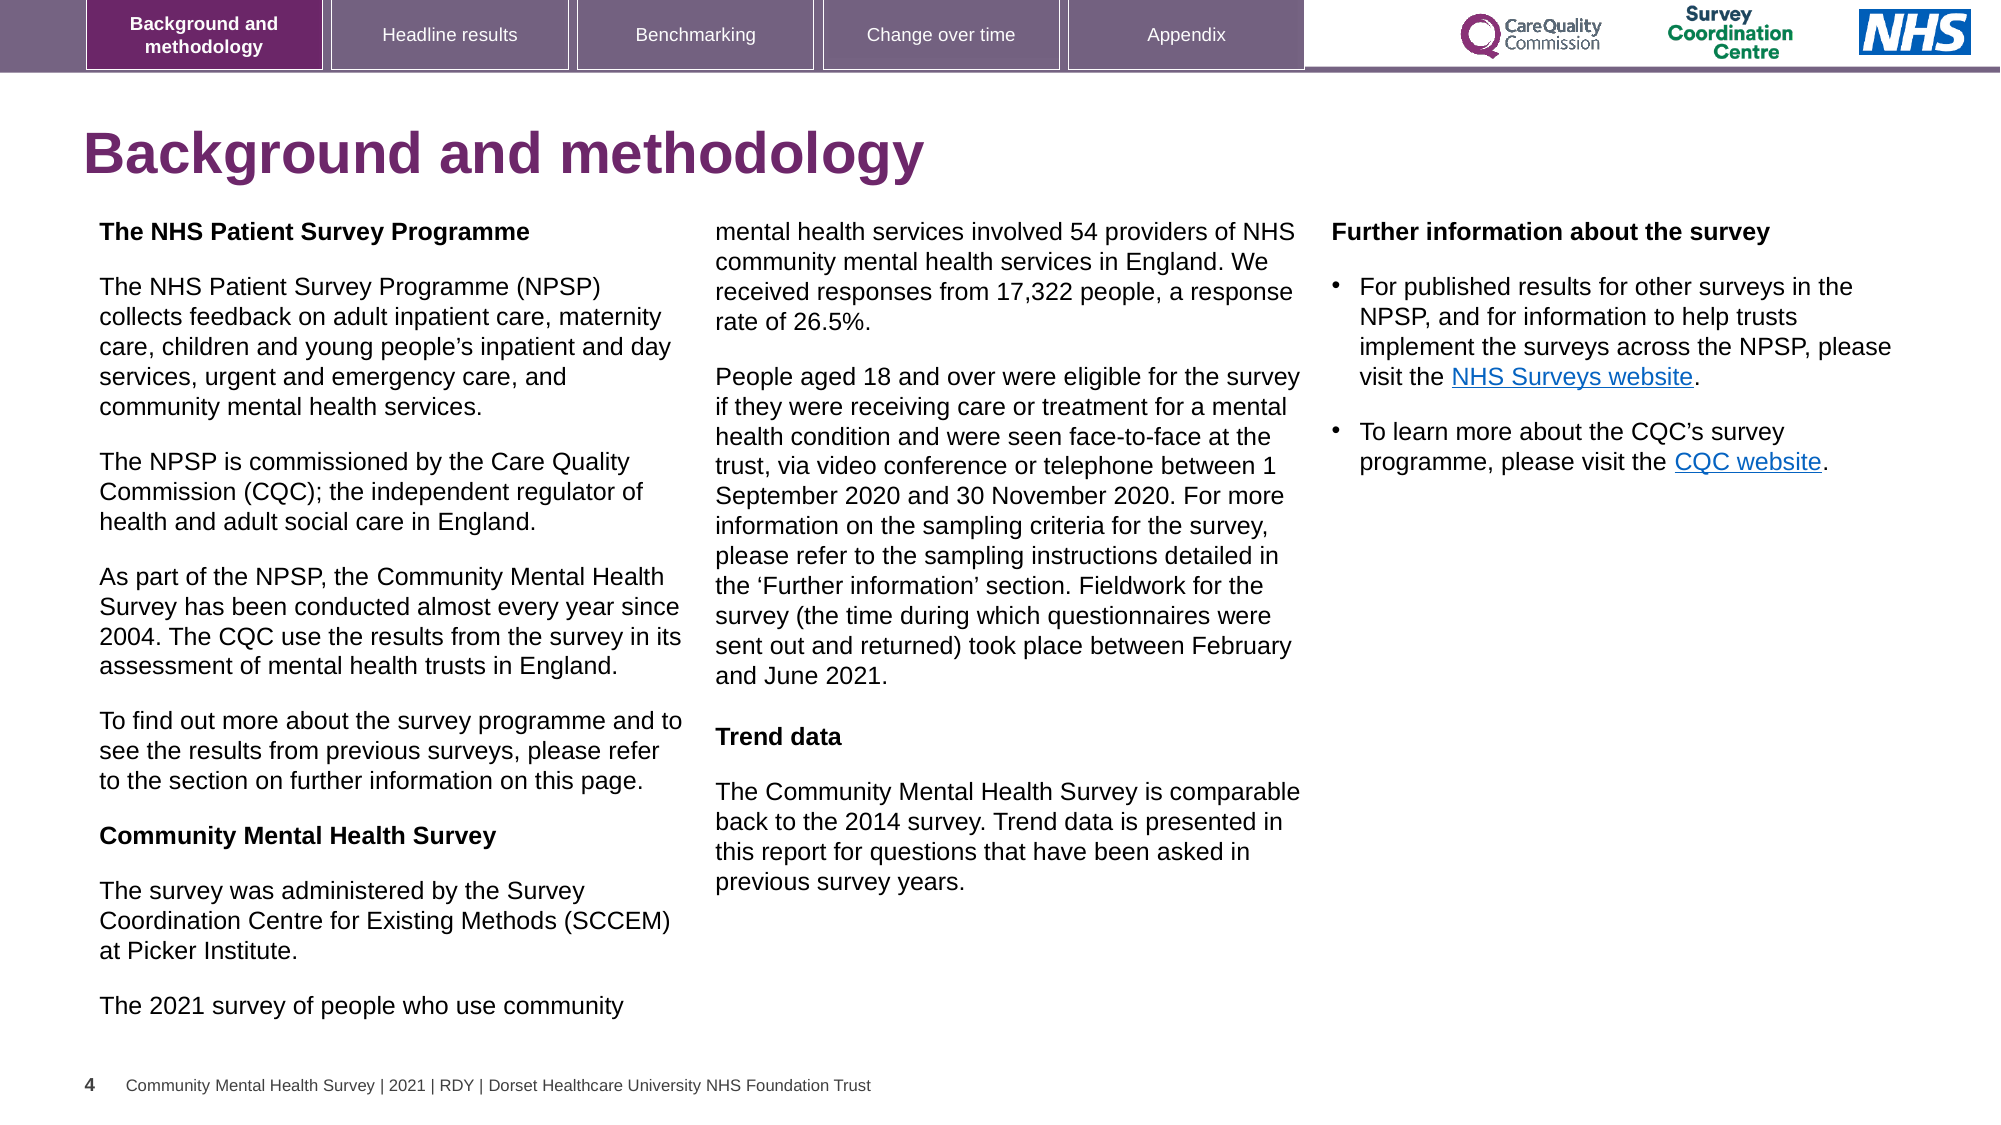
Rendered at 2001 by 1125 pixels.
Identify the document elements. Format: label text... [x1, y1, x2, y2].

text_box The NHS Patient Survey Programme The NHS Patient Survey Programme (NPSP) collects feedback on adult inpatient care, maternity care, children and young people’s inpatient and day services, urgent and emergency care, and community mental health services. The NPSP is commissioned by the Care Quality Commission (CQC); the independent regulator of health and adult social care in England. As part of the NPSP, the Community Mental Health Survey has been conducted almost every year since 2004. The CQC use the results from the survey in its assessment of mental health trusts in England. To find out more about the survey programme and to see the results from previous surveys, please refer to the section on further information on this page. Community Mental Health Survey The survey was administered by the Survey Coordination Centre for Existing Methods (SCCEM) at Picker Institute. The 2021 survey of people who use community mental health services involved 54 providers of NHS community mental health services in England. We received responses from 17,322 people, a response rate of 26.5%. People aged 18 and over were eligible for the survey if they were receiving care or treatment for a mental health condition and were seen face-to-face at the trust, via video conference or telephone between 1 September 2020 and 30 November 2020. For more information on the sampling criteria for the survey, please refer to the sampling instructions detailed in the ‘Further information’ section. Fieldwork for the survey (the time during which questionnaires were sent out and returned) took place between February and June 2021. Trend data The Community Mental Health Survey is comparable back to the 2014 survey. Trend data is presented in this report for questions that have been asked in previous survey years. Further information about the survey For published results for other surveys in the NPSP, and for information to help trusts implement the surveys across the NPSP, please visit the NHS Surveys website. To learn more about the CQC’s survey programme, please visit the CQC website. [84, 208, 1933, 1040]
picture [1666, 3, 1794, 61]
picture [1859, 9, 1971, 55]
picture [1460, 13, 1602, 59]
text_box 4 [84, 1065, 122, 1125]
title Background and methodology [68, 100, 1942, 209]
